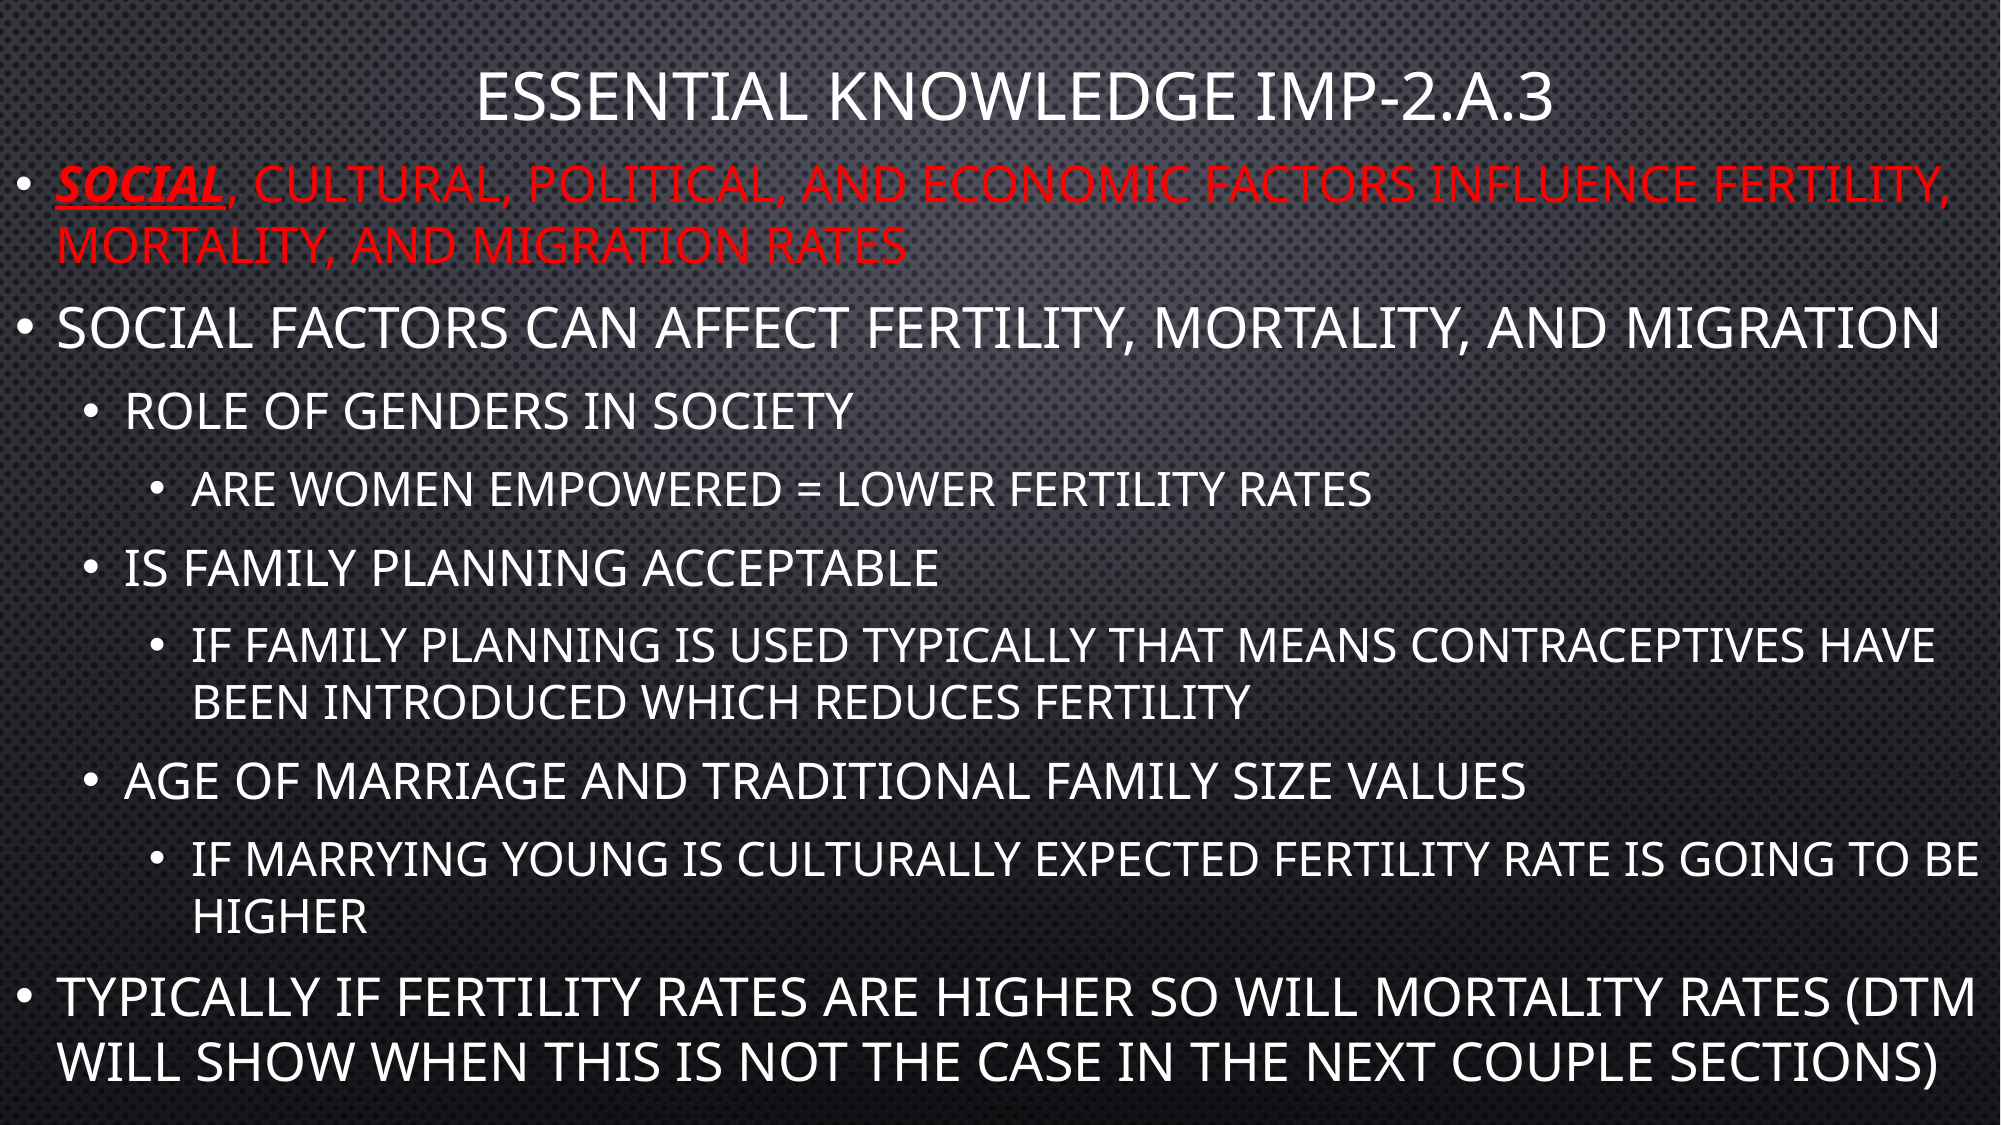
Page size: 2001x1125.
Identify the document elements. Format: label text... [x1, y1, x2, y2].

list Social, cultural, political, and economic factors influence fertility, mortality, and migration rates [0, 145, 2000, 283]
title Essential Knowledge IMP-2.a.3 [30, 2, 2000, 145]
text_box Social factors can affect fertility, mortality, and migration Role of genders in society Are women empowered = lower fertility rates Is family planning acceptable If family planning is used typically that means contraceptives have been introduced which reduces fertility Age of marriage and traditional family size values If marrying young is culturally expected fertility rate is going to be higher Typically if fertility rates are higher so will mortality rates (DTM will show when this is not the case in the next couple sections) [0, 283, 2000, 1125]
